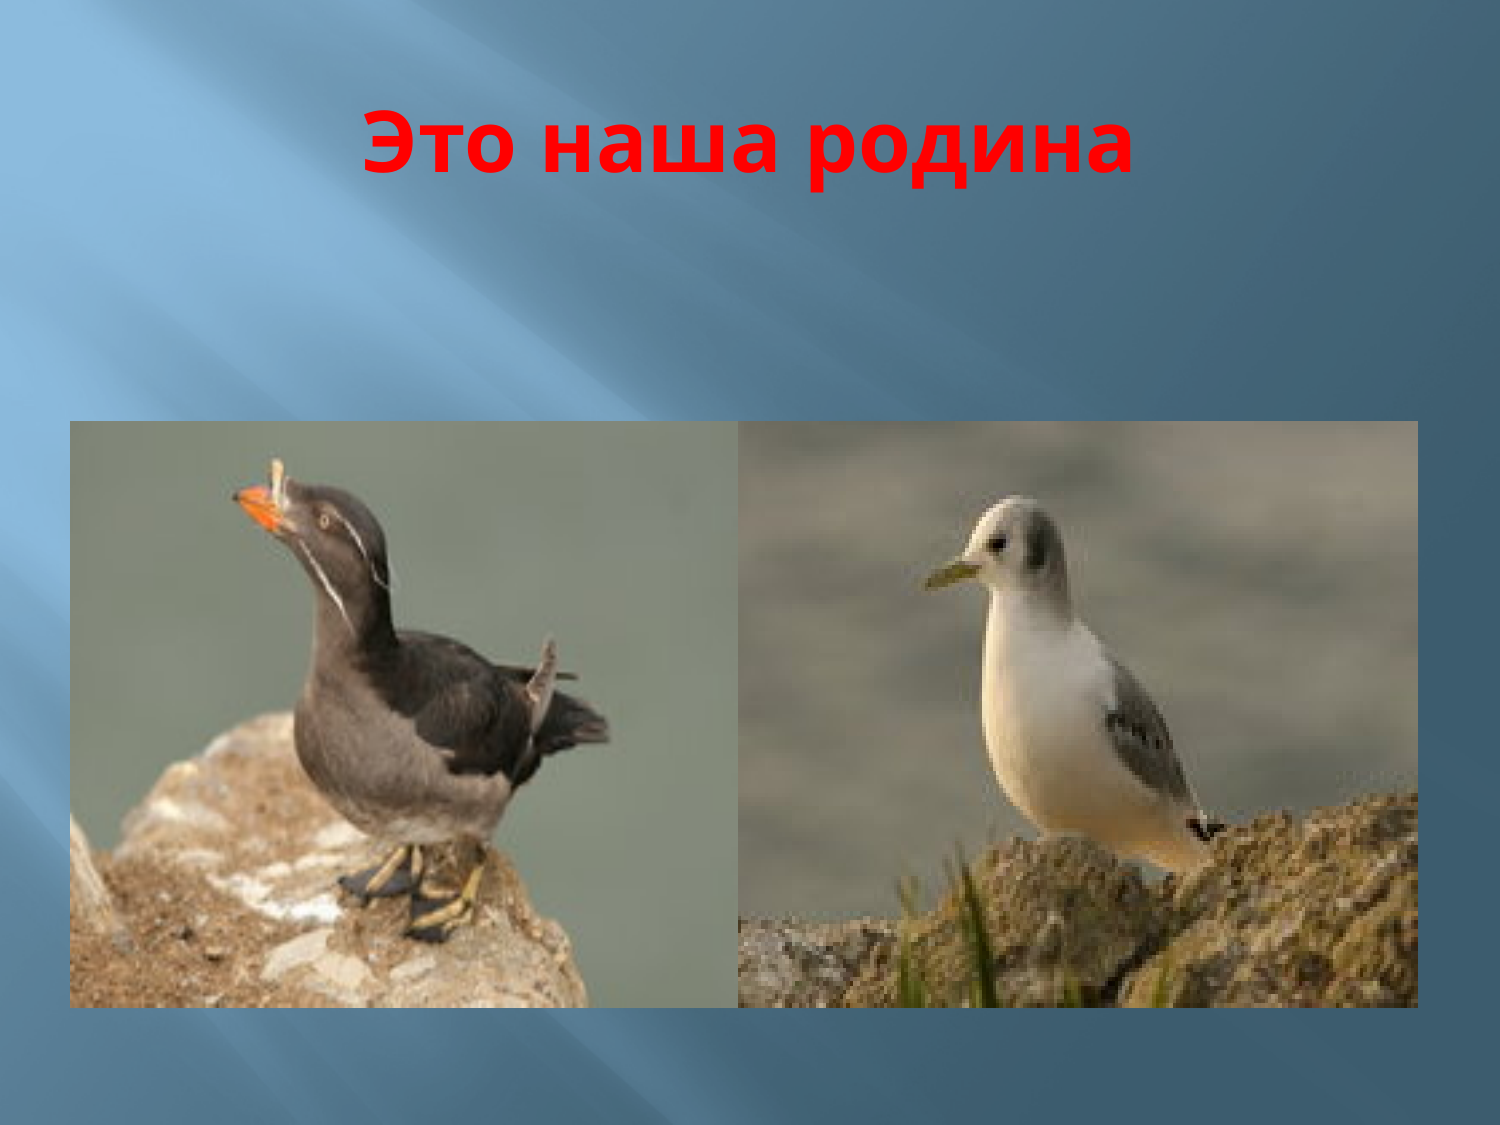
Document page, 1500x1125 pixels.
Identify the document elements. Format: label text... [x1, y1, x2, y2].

title Это наша родина [75, 44, 1425, 233]
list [70, 421, 738, 1008]
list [738, 421, 1419, 1008]
